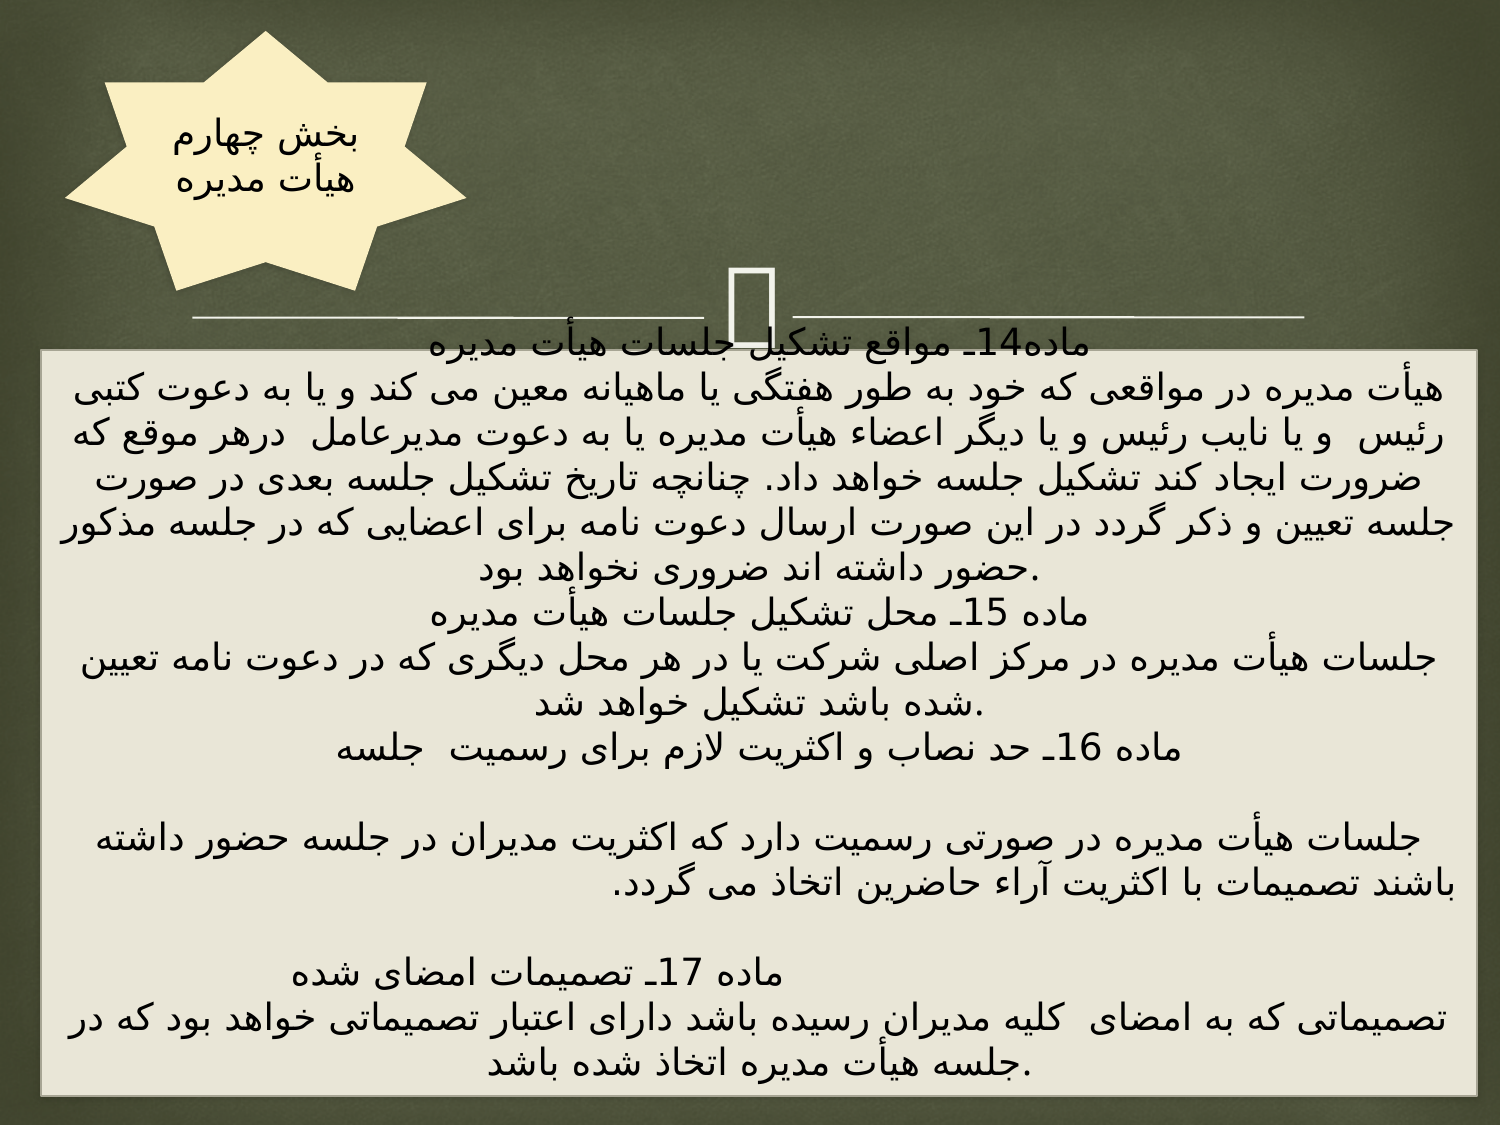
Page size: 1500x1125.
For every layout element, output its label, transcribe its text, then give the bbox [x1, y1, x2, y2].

text_box ماده14ـ مواقع تشکیل جلسات هیأت مدیره هیأت مدیره در مواقعی که خود به طور هفتگی یا ماهیانه معین می کند و یا به دعوت کتبی رئیس و یا نایب رئیس و یا دیگر اعضاء هیأت مدیره یا به دعوت مدیرعامل درهر موقع که ضرورت ایجاد کند تشکیل جلسه خواهد داد. چنانچه تاریخ تشکیل جلسه بعدی در صورت جلسه تعیین و ذکر گردد در این صورت ارسال دعوت نامه برای اعضایی که در جلسه مذکور حضور داشته اند ضروری نخواهد بود. ماده 15ـ محل تشکیل جلسات هیأت مدیره جلسات هیأت مدیره در مرکز اصلی شرکت یا در هر محل دیگری که در دعوت نامه تعیین شده باشد تشکیل خواهد شد. ماده 16ـ حد نصاب و اکثریت لازم برای رسمیت جلسه جلسات هیأت مدیره در صورتی رسمیت دارد که اکثریت مدیران در جلسه حضور داشته باشند تصمیمات با اکثریت آراء حاضرین اتخاذ می گردد. ماده 17ـ تصمیمات امضای شده تصمیماتی که به امضای کلیه مدیران رسیده باشد دارای اعتبار تصمیماتی خواهد بود که در جلسه هیأت مدیره اتخاذ شده باشد. [40, 349, 1478, 1097]
text_box بخش چهارم هیأت مدیره [63, 30, 468, 292]
